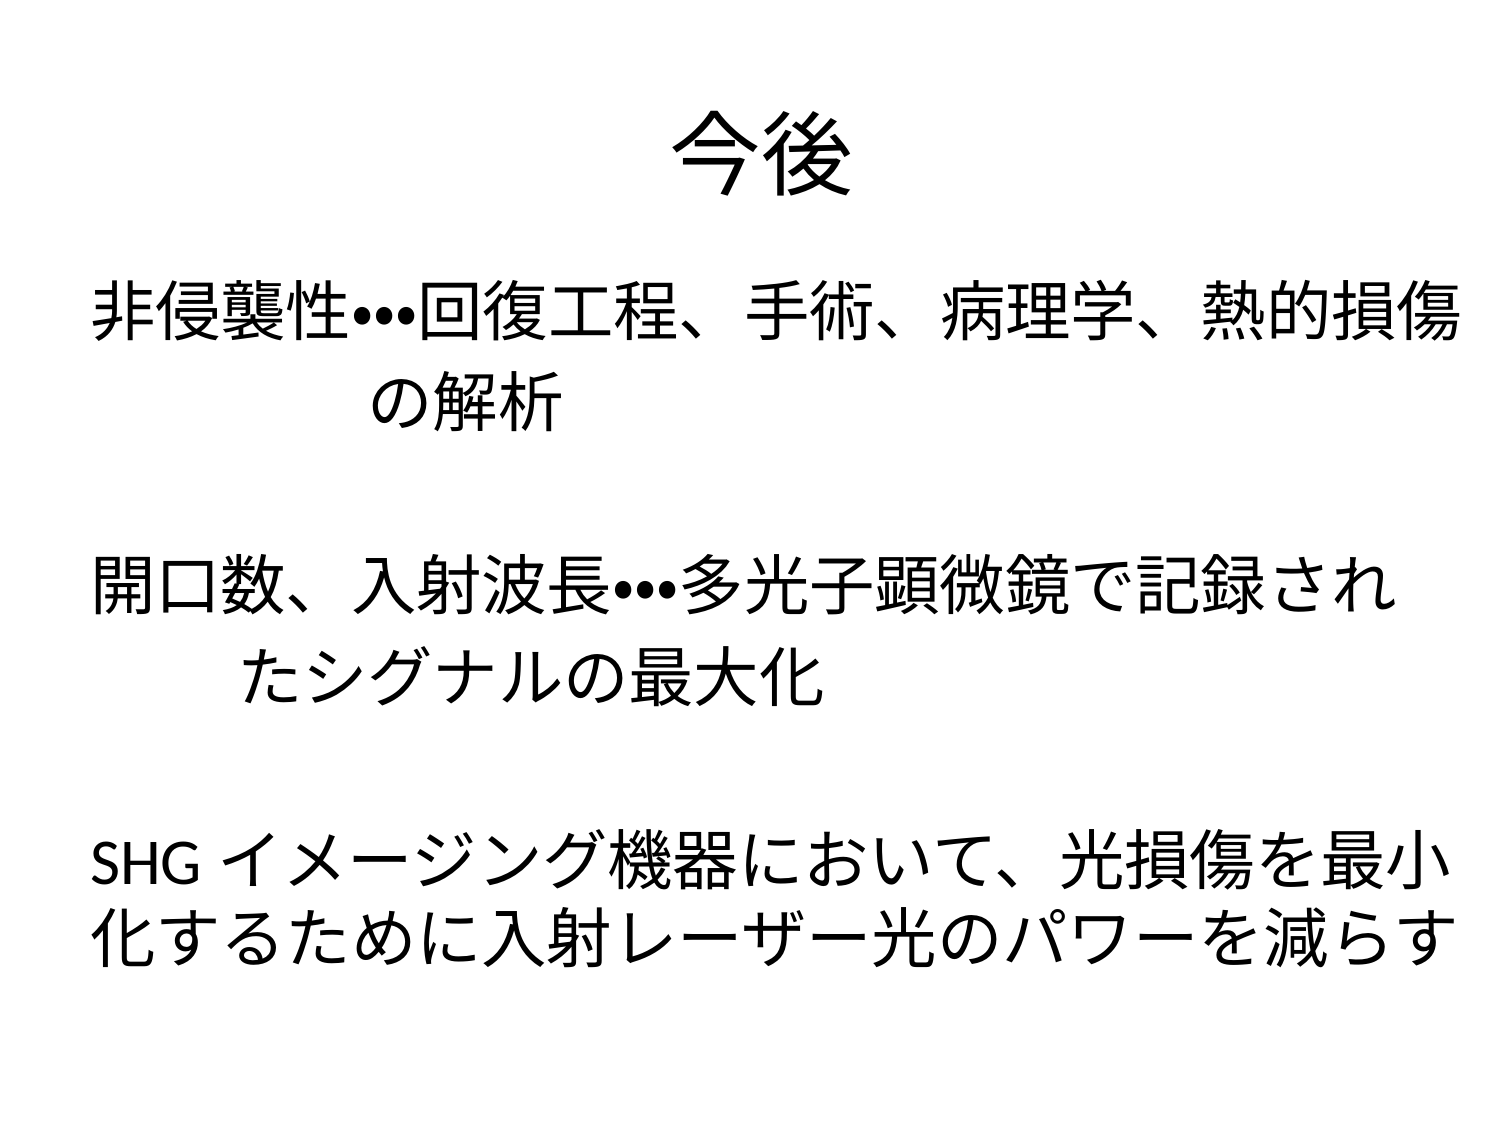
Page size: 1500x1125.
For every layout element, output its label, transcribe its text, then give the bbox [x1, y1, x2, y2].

text_box 今後 [88, 89, 1436, 215]
list 非侵襲性・・・回復工程、手術、病理学、熱的損傷 の解析 開口数、入射波長・・・多光子顕微鏡で記録され たシグナルの最大化 SHGイメージング機器において、光損傷を最小化するために入射レーザー光のパワーを減らす [75, 262, 1483, 1005]
